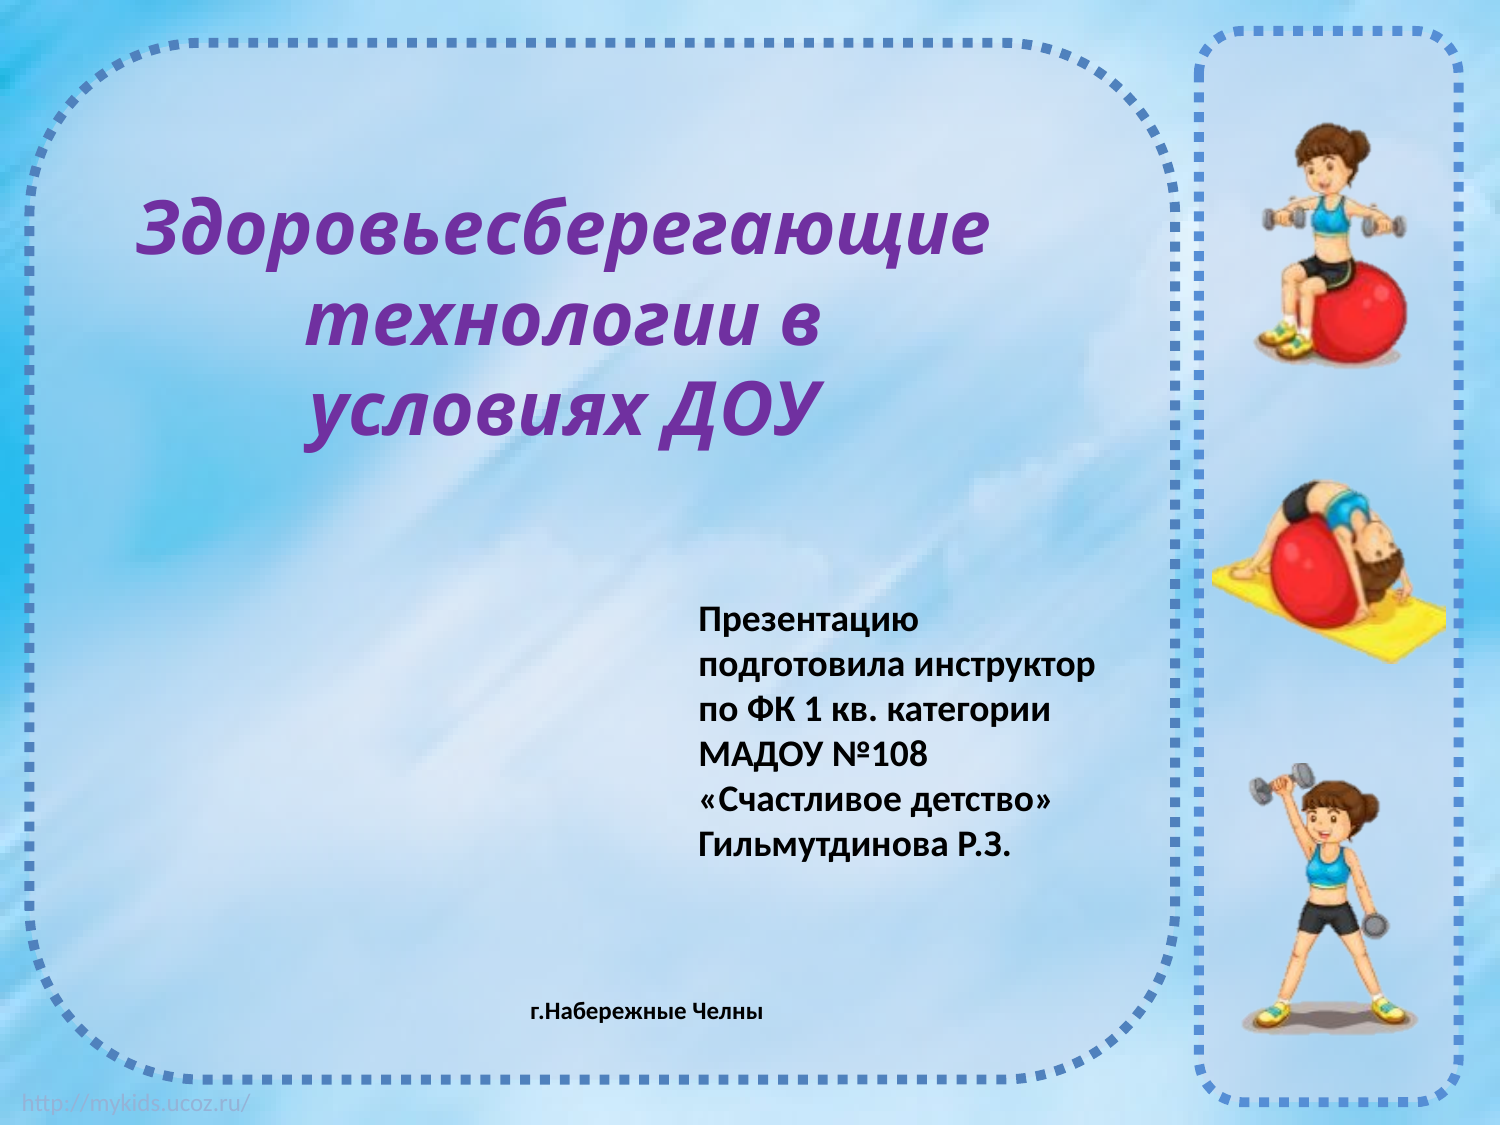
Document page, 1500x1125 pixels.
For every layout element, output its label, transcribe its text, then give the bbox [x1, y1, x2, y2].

text_box Презентацию подготовила инструктор по ФК 1 кв. категории МАДОУ №108 «Счастливое детство» Гильмутдинова Р.З. [683, 586, 1137, 916]
text_box Здоровьесберегающие технологии в условиях ДОУ [112, 172, 1016, 458]
title г.Набережные Челны [381, 957, 913, 1062]
picture [0, 0, 1500, 1125]
